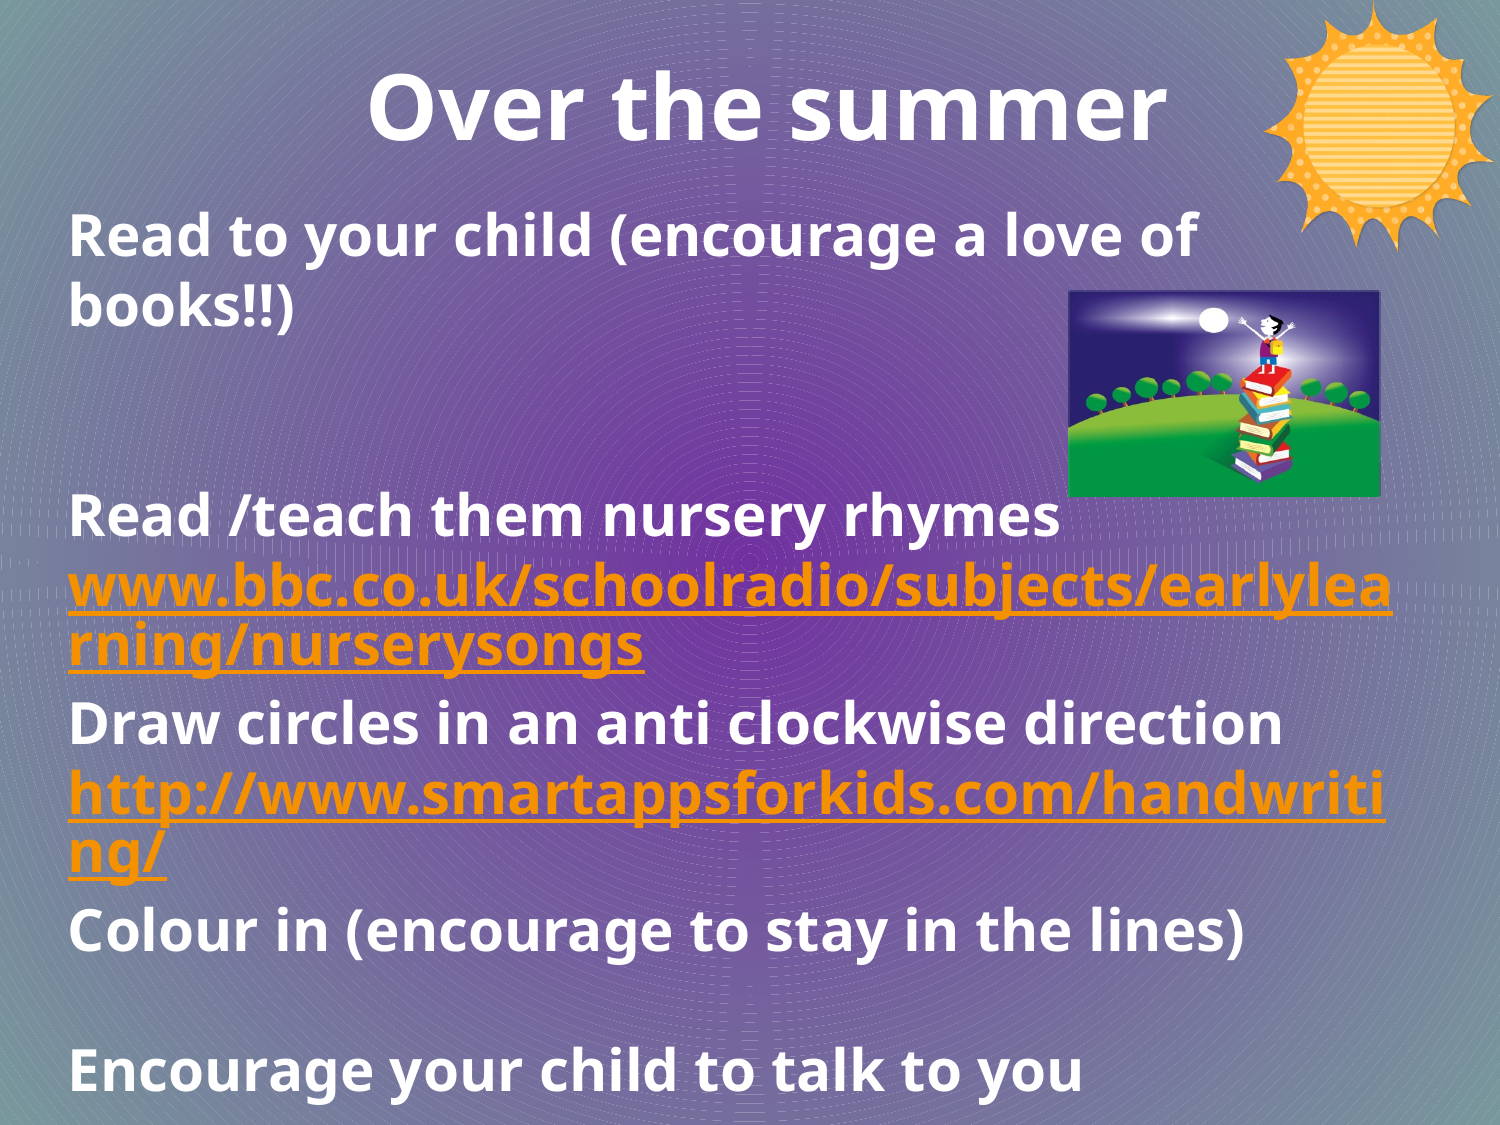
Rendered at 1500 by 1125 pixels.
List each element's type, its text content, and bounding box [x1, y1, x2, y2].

picture [1068, 290, 1381, 498]
text_box Read to your child (encourage a love of books!!) Read /teach them nursery rhymes www.bbc.co.uk/schoolradio/subjects/earlylearning/nurserysongs Draw circles in an anti clockwise direction http://www.smartappsforkids.com/handwriting/ Colour in (encourage to stay in the lines) Encourage your child to talk to you [53, 190, 1412, 995]
picture [1260, 0, 1500, 256]
text_box Over the summer [135, 41, 1254, 167]
